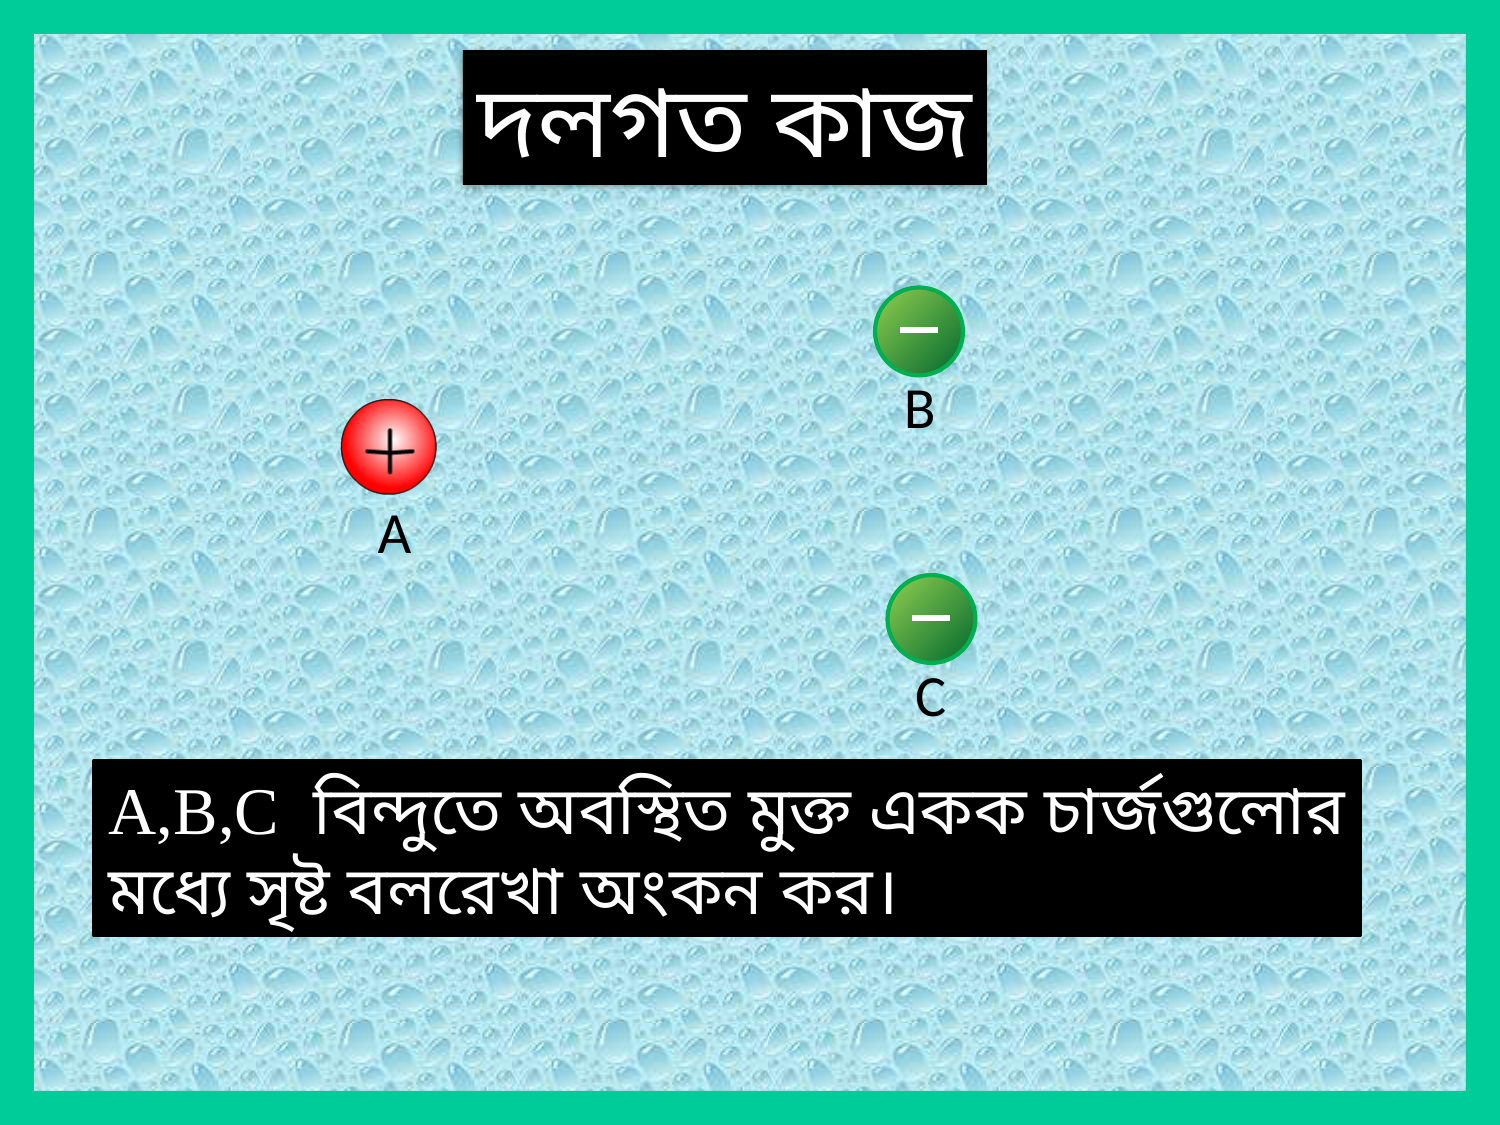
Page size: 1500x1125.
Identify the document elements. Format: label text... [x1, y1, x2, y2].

picture [36, 36, 1464, 1089]
text_box [0, 0, 1500, 1125]
text_box B [888, 385, 951, 448]
text_box C [900, 672, 962, 736]
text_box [874, 287, 964, 376]
text_box A [362, 524, 427, 573]
text_box দলগত কাজ [462, 50, 987, 185]
text_box A,B,C বিন্দুতে অবস্থিত মুক্ত একক চার্জগুলোর মধ্যে সৃষ্ট বলরেখা অংকন কর। [92, 759, 1362, 937]
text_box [887, 574, 976, 664]
